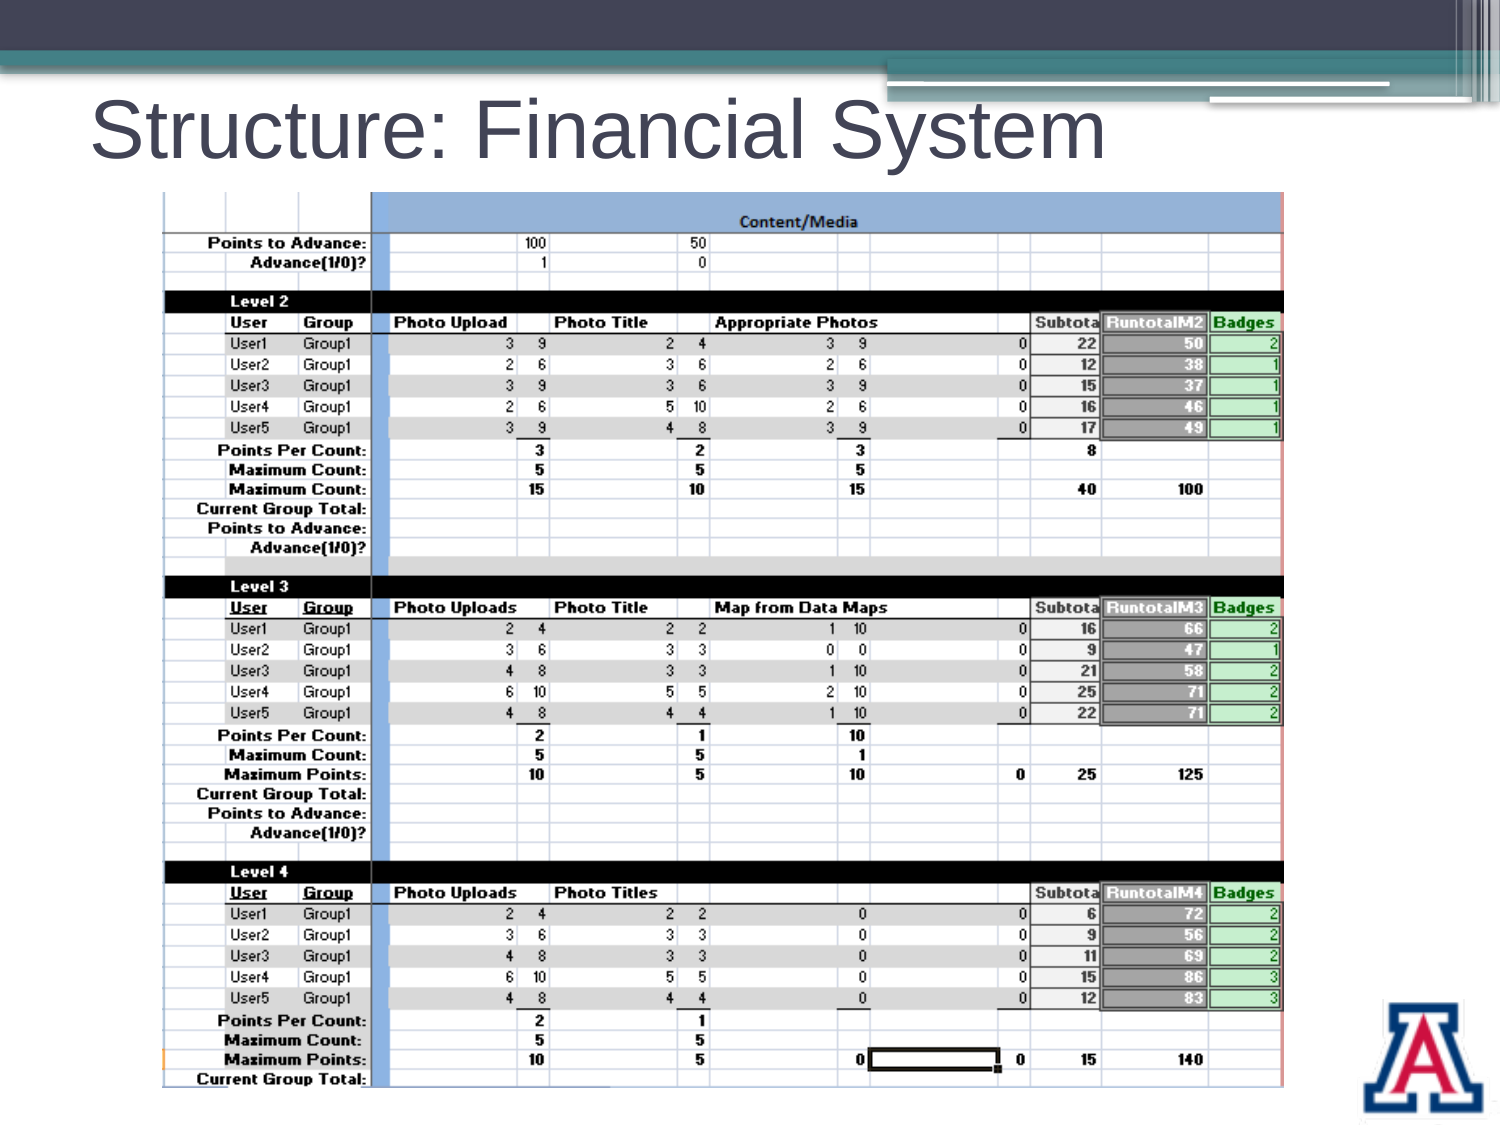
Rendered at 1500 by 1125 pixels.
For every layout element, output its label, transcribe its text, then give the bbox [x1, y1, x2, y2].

picture [162, 192, 1284, 1088]
picture [1349, 999, 1500, 1125]
title Structure: Financial System [75, 50, 1425, 200]
